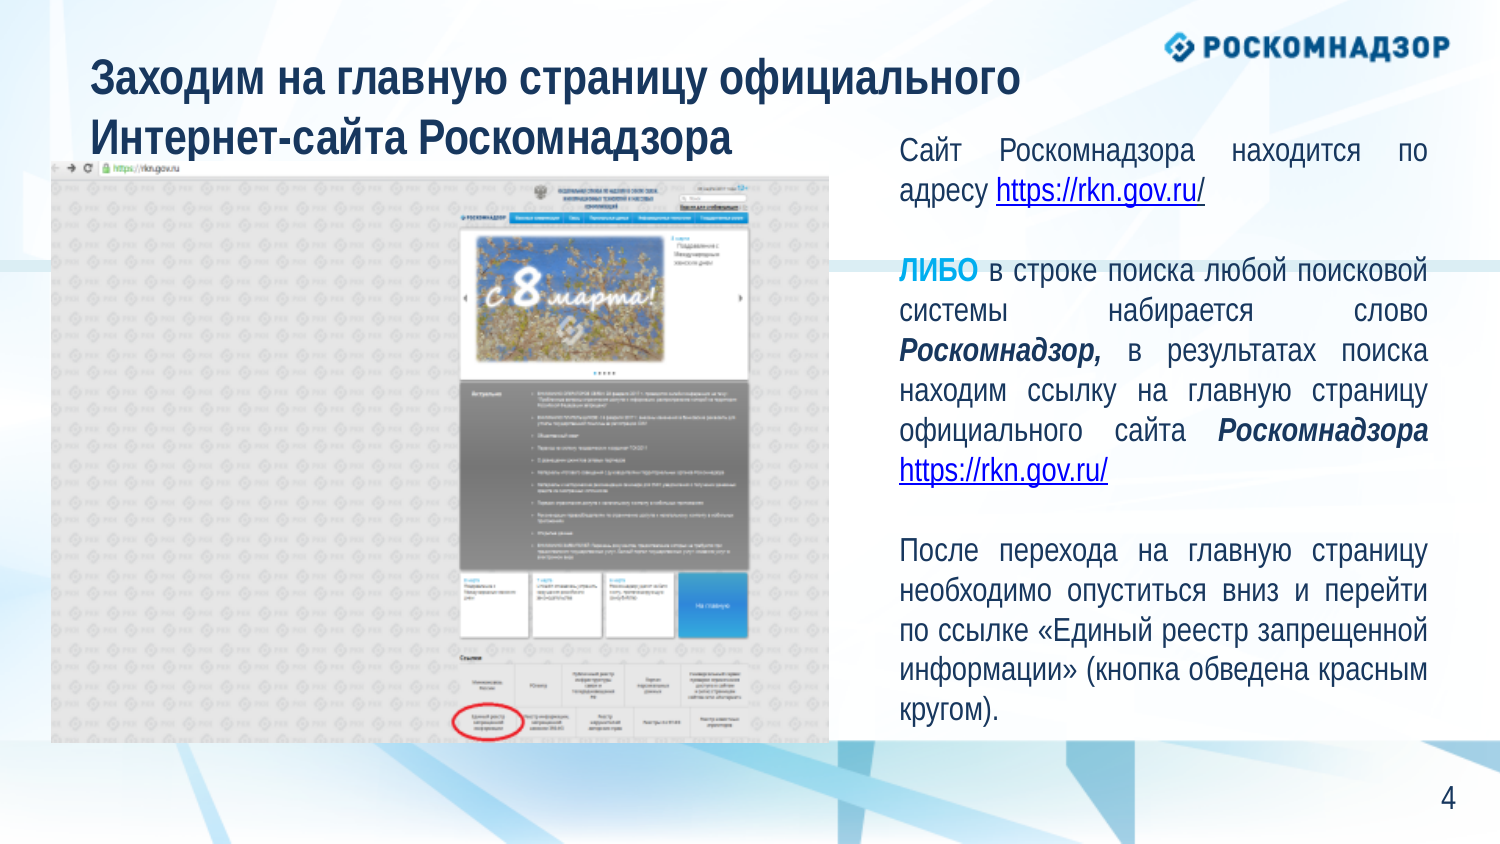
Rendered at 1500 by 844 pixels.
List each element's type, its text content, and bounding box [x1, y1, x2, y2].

picture [0, 0, 1500, 844]
slide_number 3 [1355, 766, 1472, 827]
text_box Заходим на главную страницу официального Интернет-сайта Роскомнадзора [75, 33, 1150, 176]
text_box Сайт Роскомнадзора находится по адресу https://rkn.gov.ru/ ЛИБО в строке поиска любой поисковой системы набирается слово Роскомнадзор, в результатах поиска находим ссылку на главную страницу официального сайта Роскомнадзора https://rkn.gov.ru/ После перехода на главную страницу необходимо опуститься вниз и перейти по ссылке «Единый реестр запрещенной информации» (кнопка обведена красным кругом). [884, 275, 1444, 735]
text_box Сайт Роскомнадзора находится по адресу https://rkn.gov.ru/ ЛИБО в строке поиска любой поисковой системы набирается слово Роскомнадзор, в результатах поиска находим ссылку на главную страницу официального сайта Роскомнадзора https://rkn.gov.ru/ После перехода на главную страницу необходимо опуститься вниз и перейти по ссылке «Единый реестр запрещенной информации» (кнопка обведена красным кругом). [884, 121, 1444, 265]
